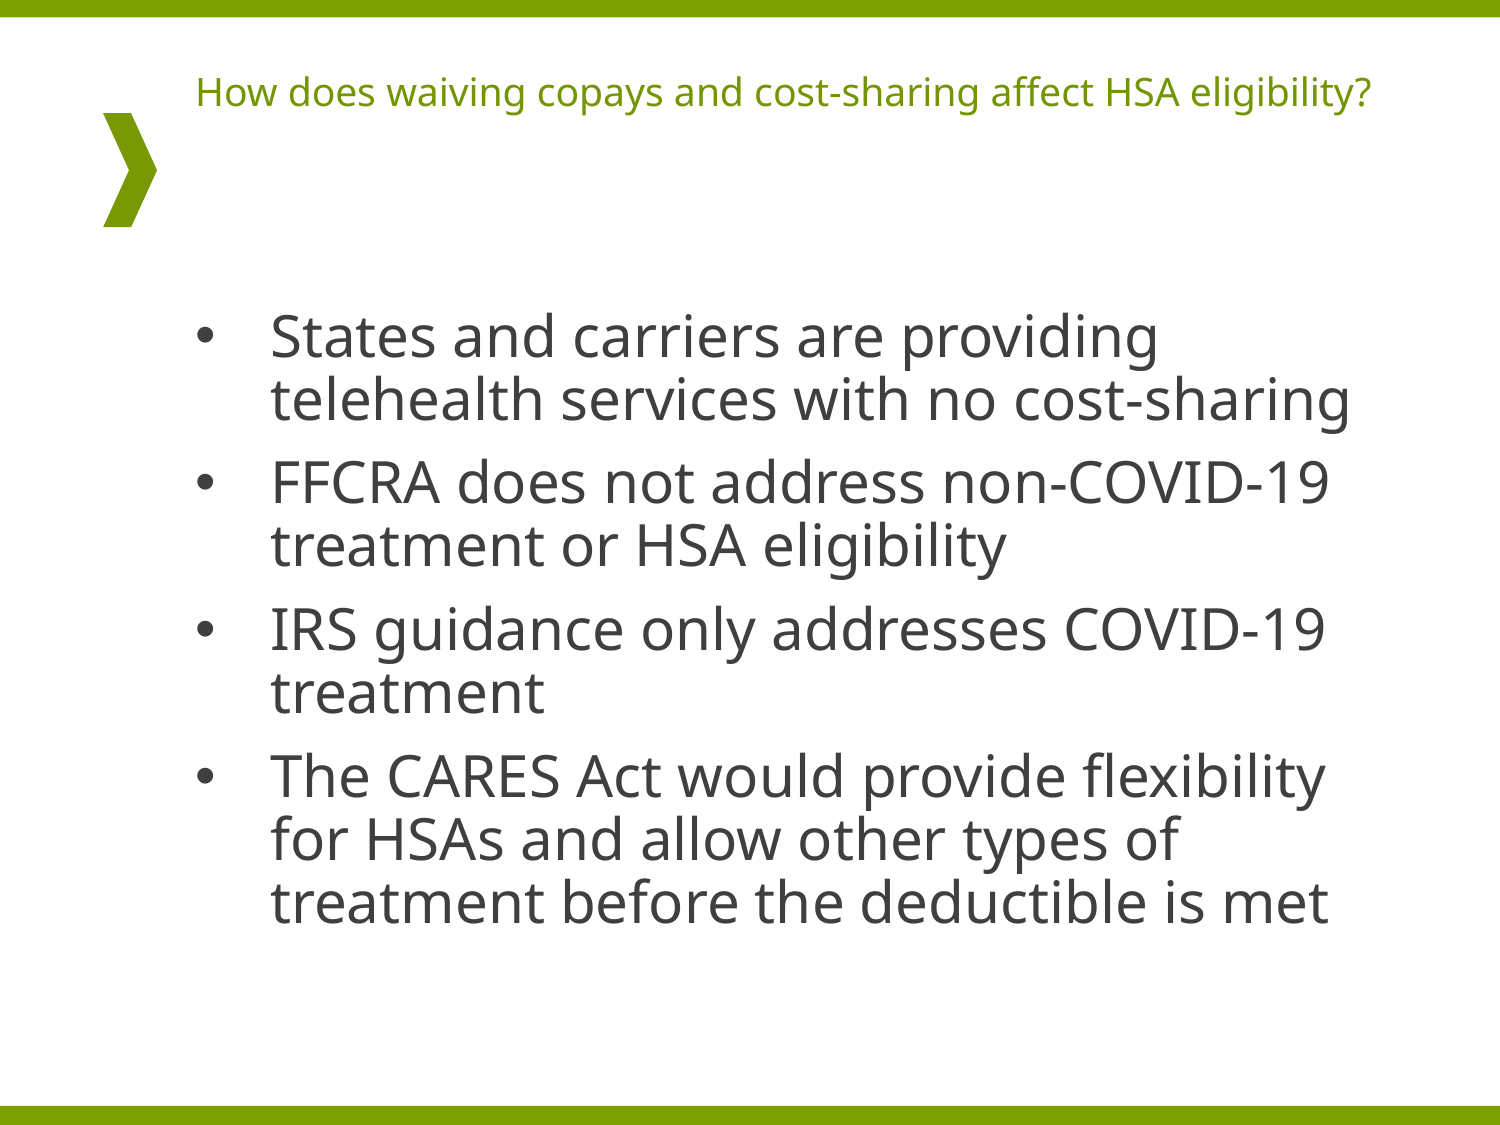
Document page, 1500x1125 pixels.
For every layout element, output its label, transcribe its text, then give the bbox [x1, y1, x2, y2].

title How does waiving copays and cost-sharing affect HSA eligibility? [180, 65, 1397, 159]
list States and carriers are providing telehealth services with no cost-sharing FFCRA does not address non-COVID-19 treatment or HSA eligibility IRS guidance only addresses COVID-19 treatment The CARES Act would provide flexibility for HSAs and allow other types of treatment before the deductible is met [180, 299, 1397, 1014]
